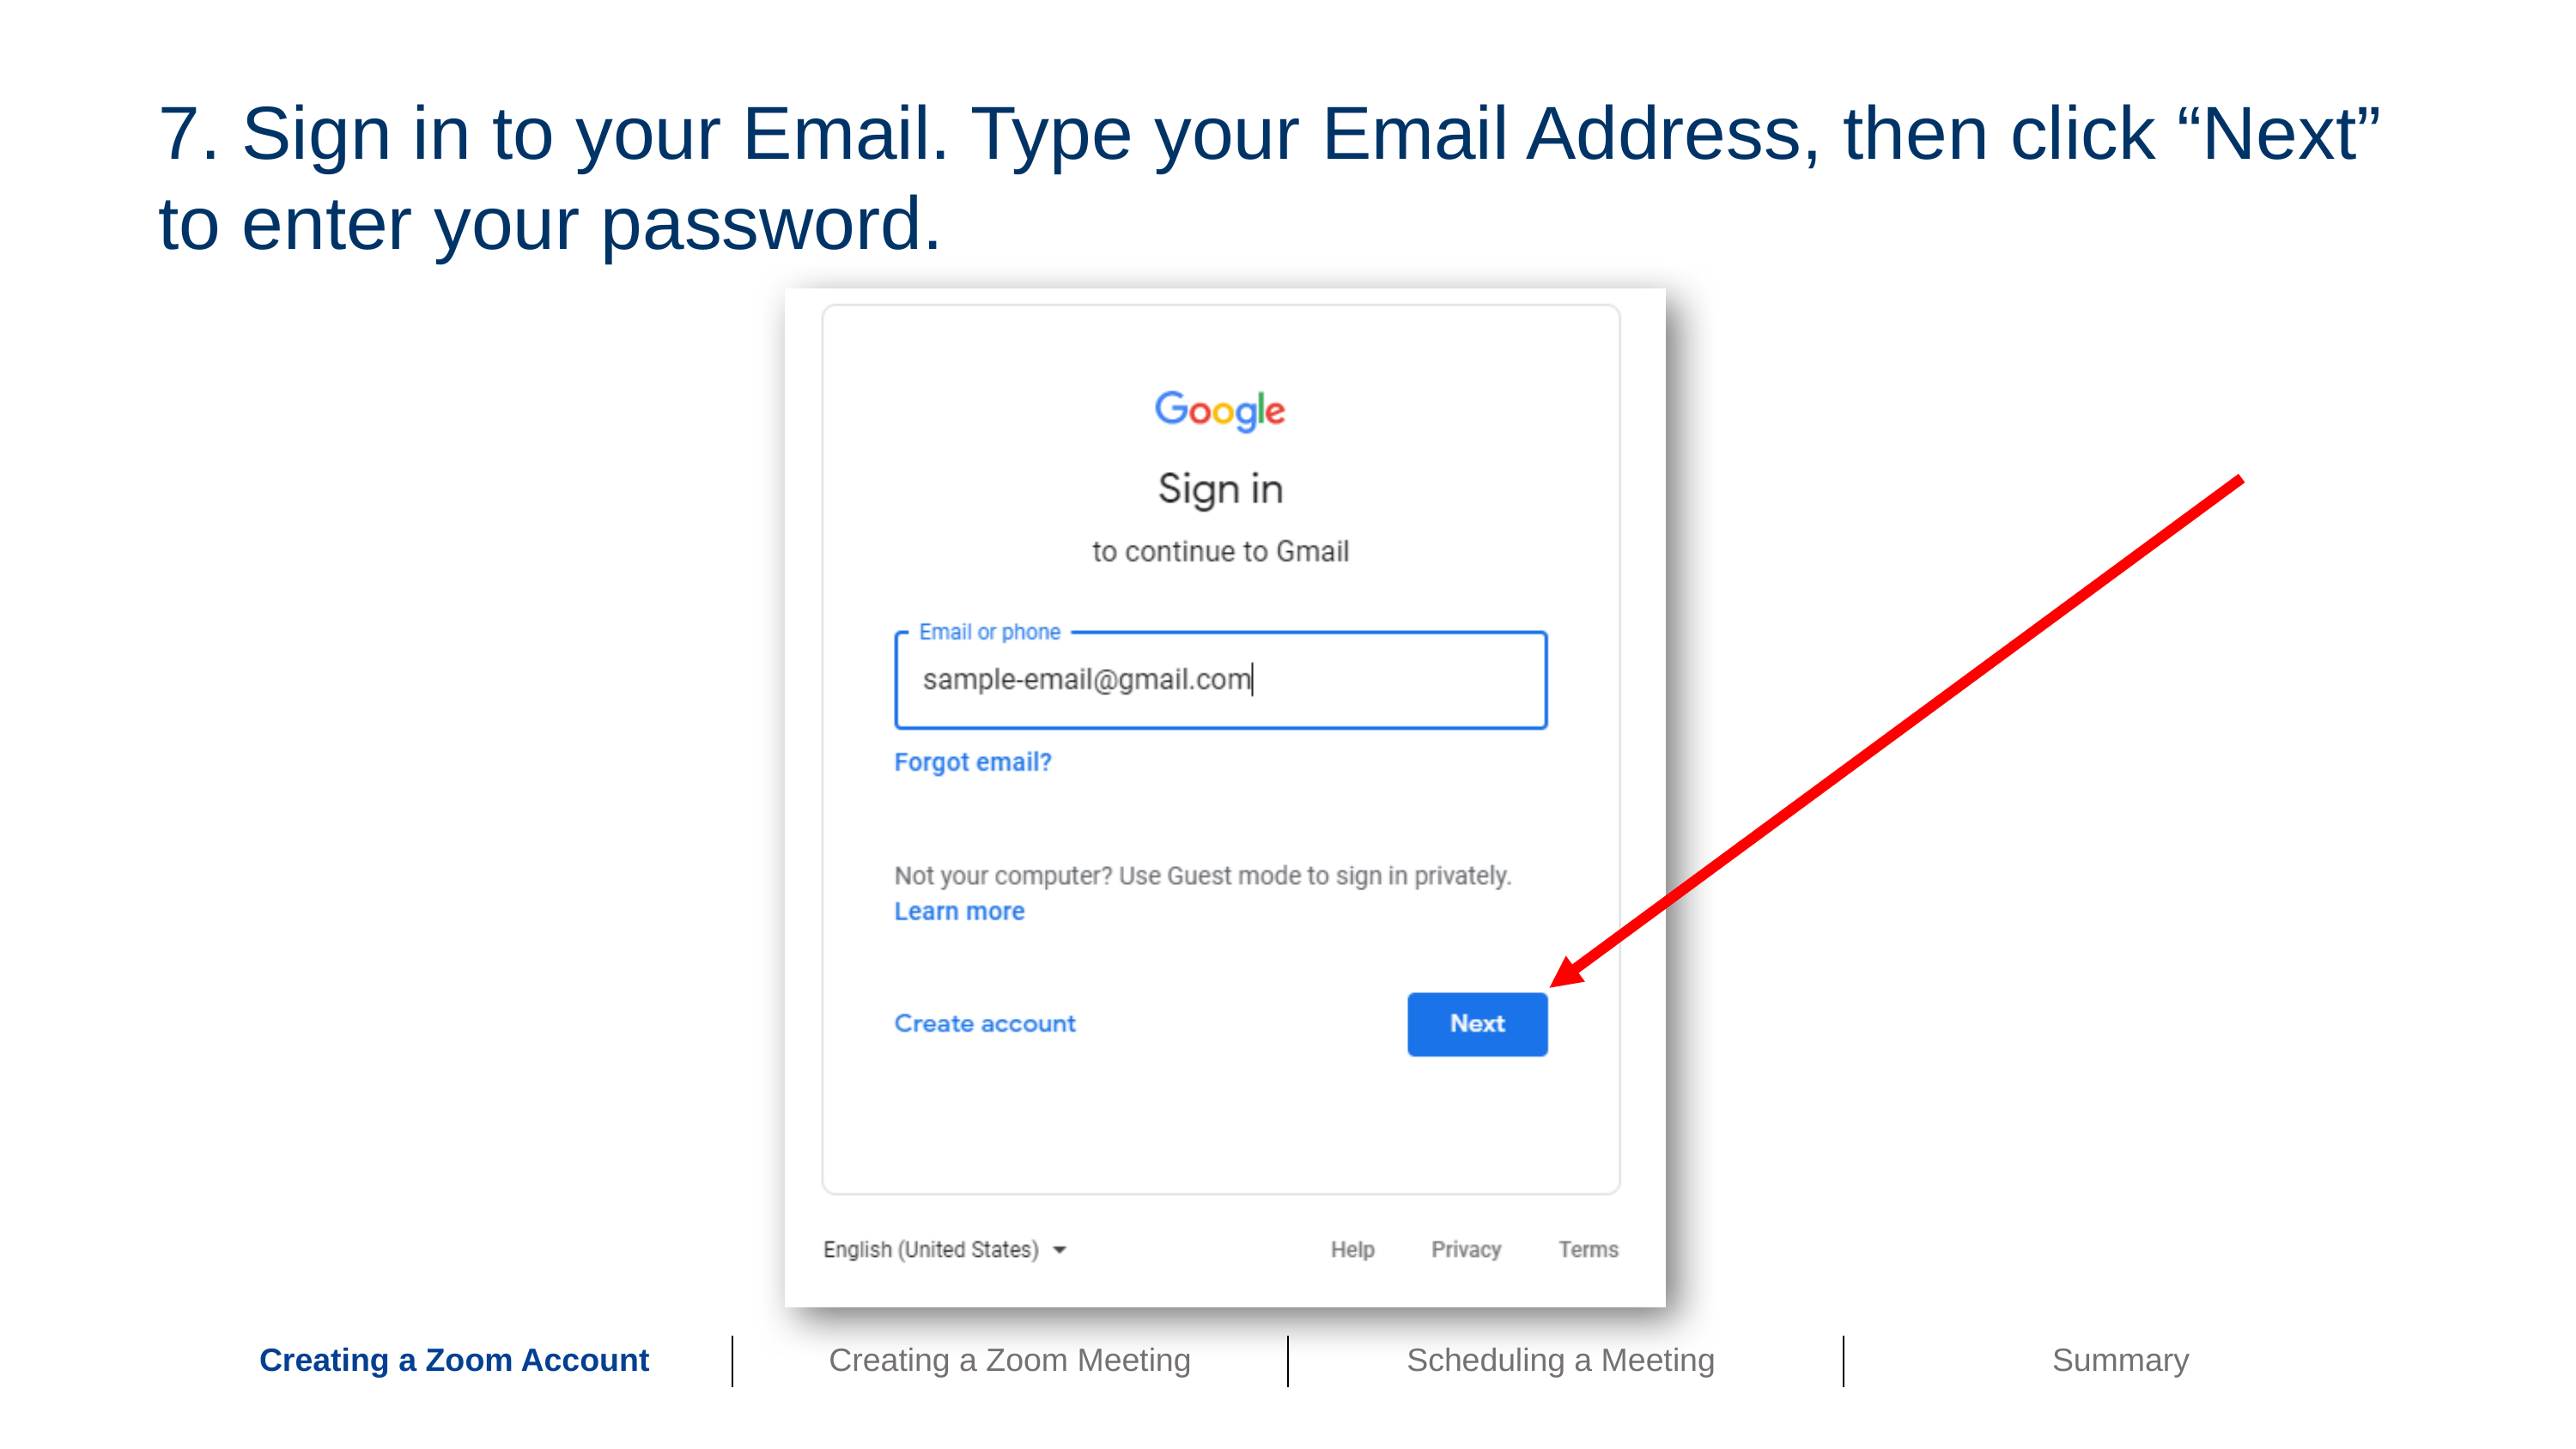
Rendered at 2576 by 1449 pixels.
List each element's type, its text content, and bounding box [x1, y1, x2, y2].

table_header Scheduling a Meeting [1289, 1336, 1843, 1387]
table_header Creating a Zoom Account [177, 1336, 732, 1387]
picture [785, 288, 1666, 1308]
table_header Creating a Zoom Meeting [733, 1336, 1287, 1387]
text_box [1549, 477, 2242, 988]
text_box 7. Sign in to your Email. Type your Email Address, then click “Next” to enter your password. [145, 77, 2430, 271]
table_header Summary [1844, 1336, 2399, 1387]
